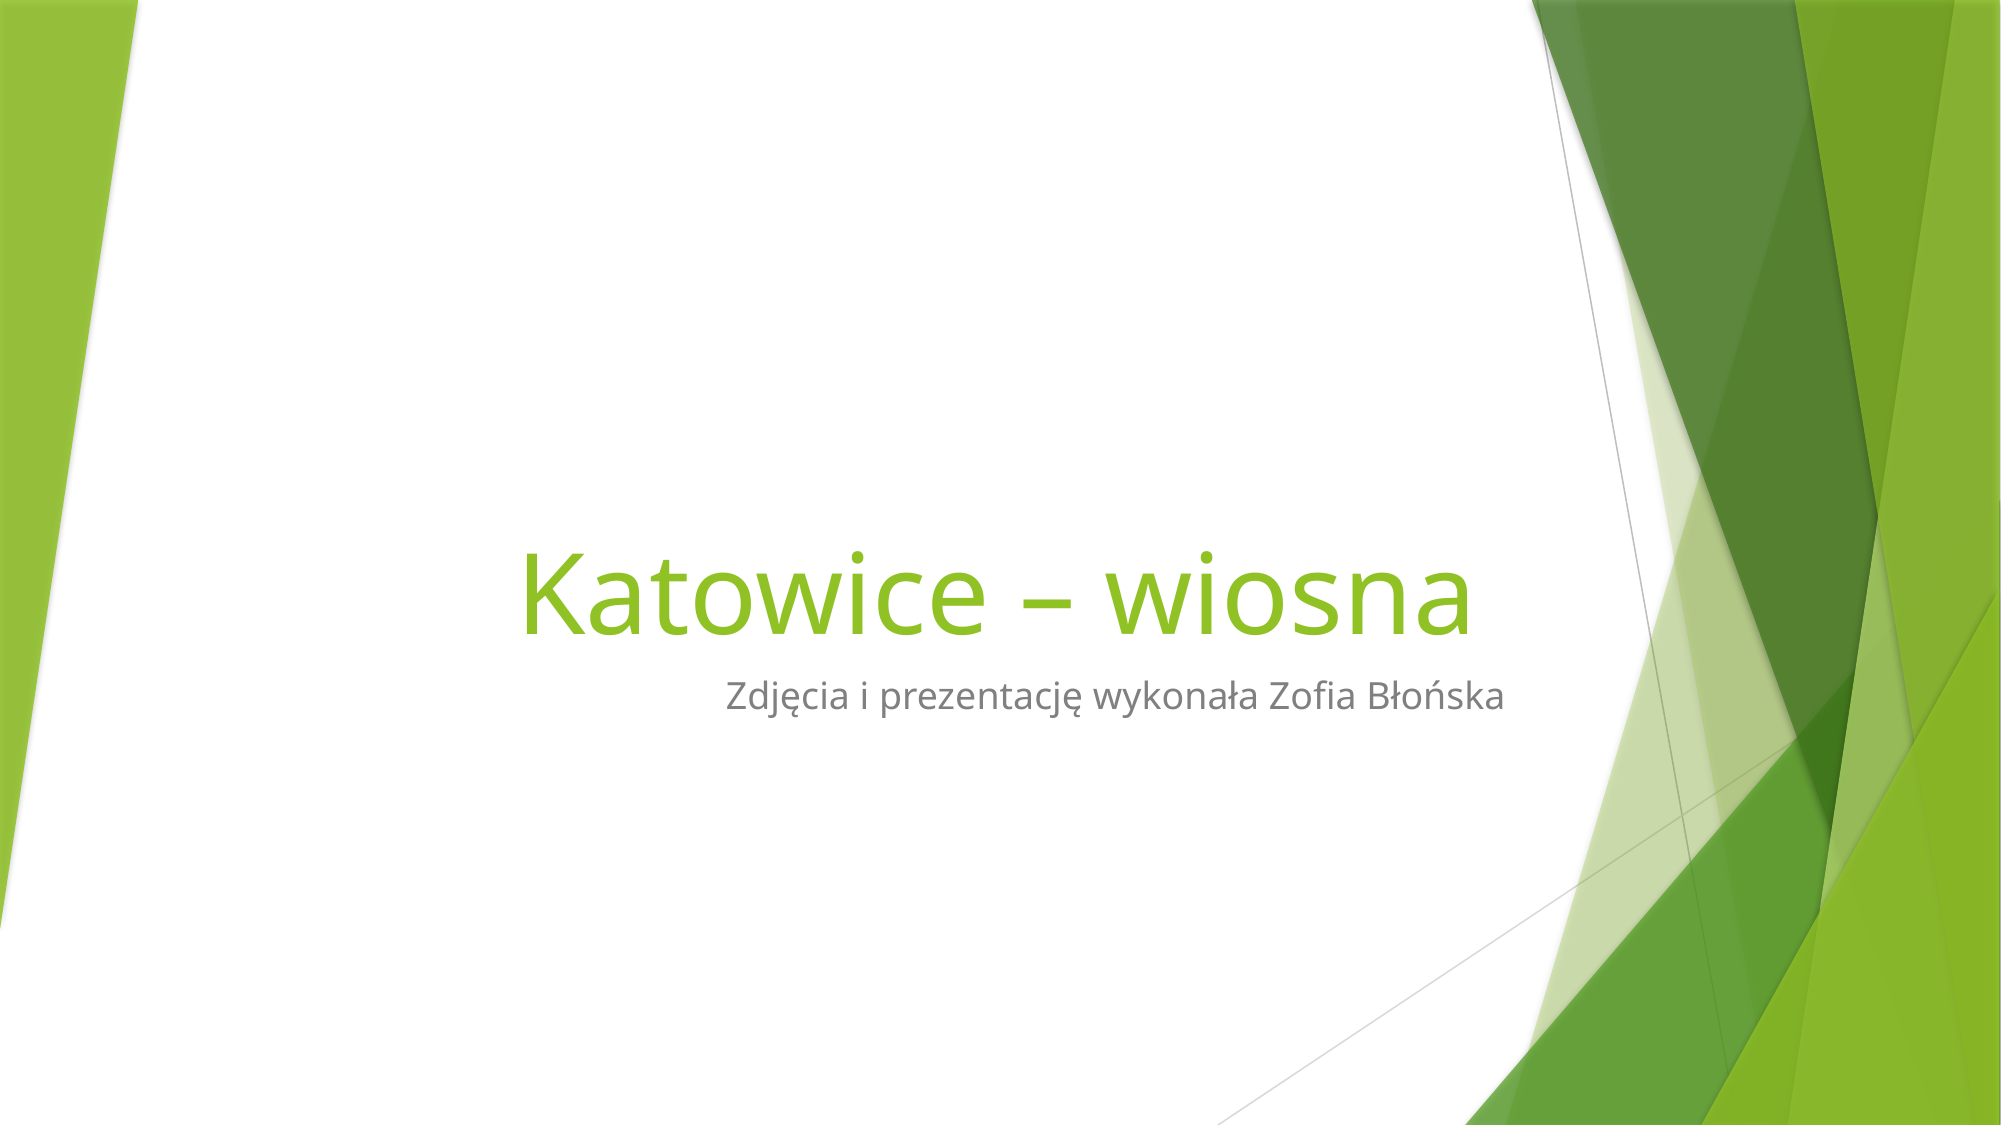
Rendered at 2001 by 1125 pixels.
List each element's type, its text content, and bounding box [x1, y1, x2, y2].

subtitle Zdjęcia i prezentację wykonała Zofia Błońska [247, 664, 1522, 845]
title Katowice – wiosna [247, 394, 1522, 664]
